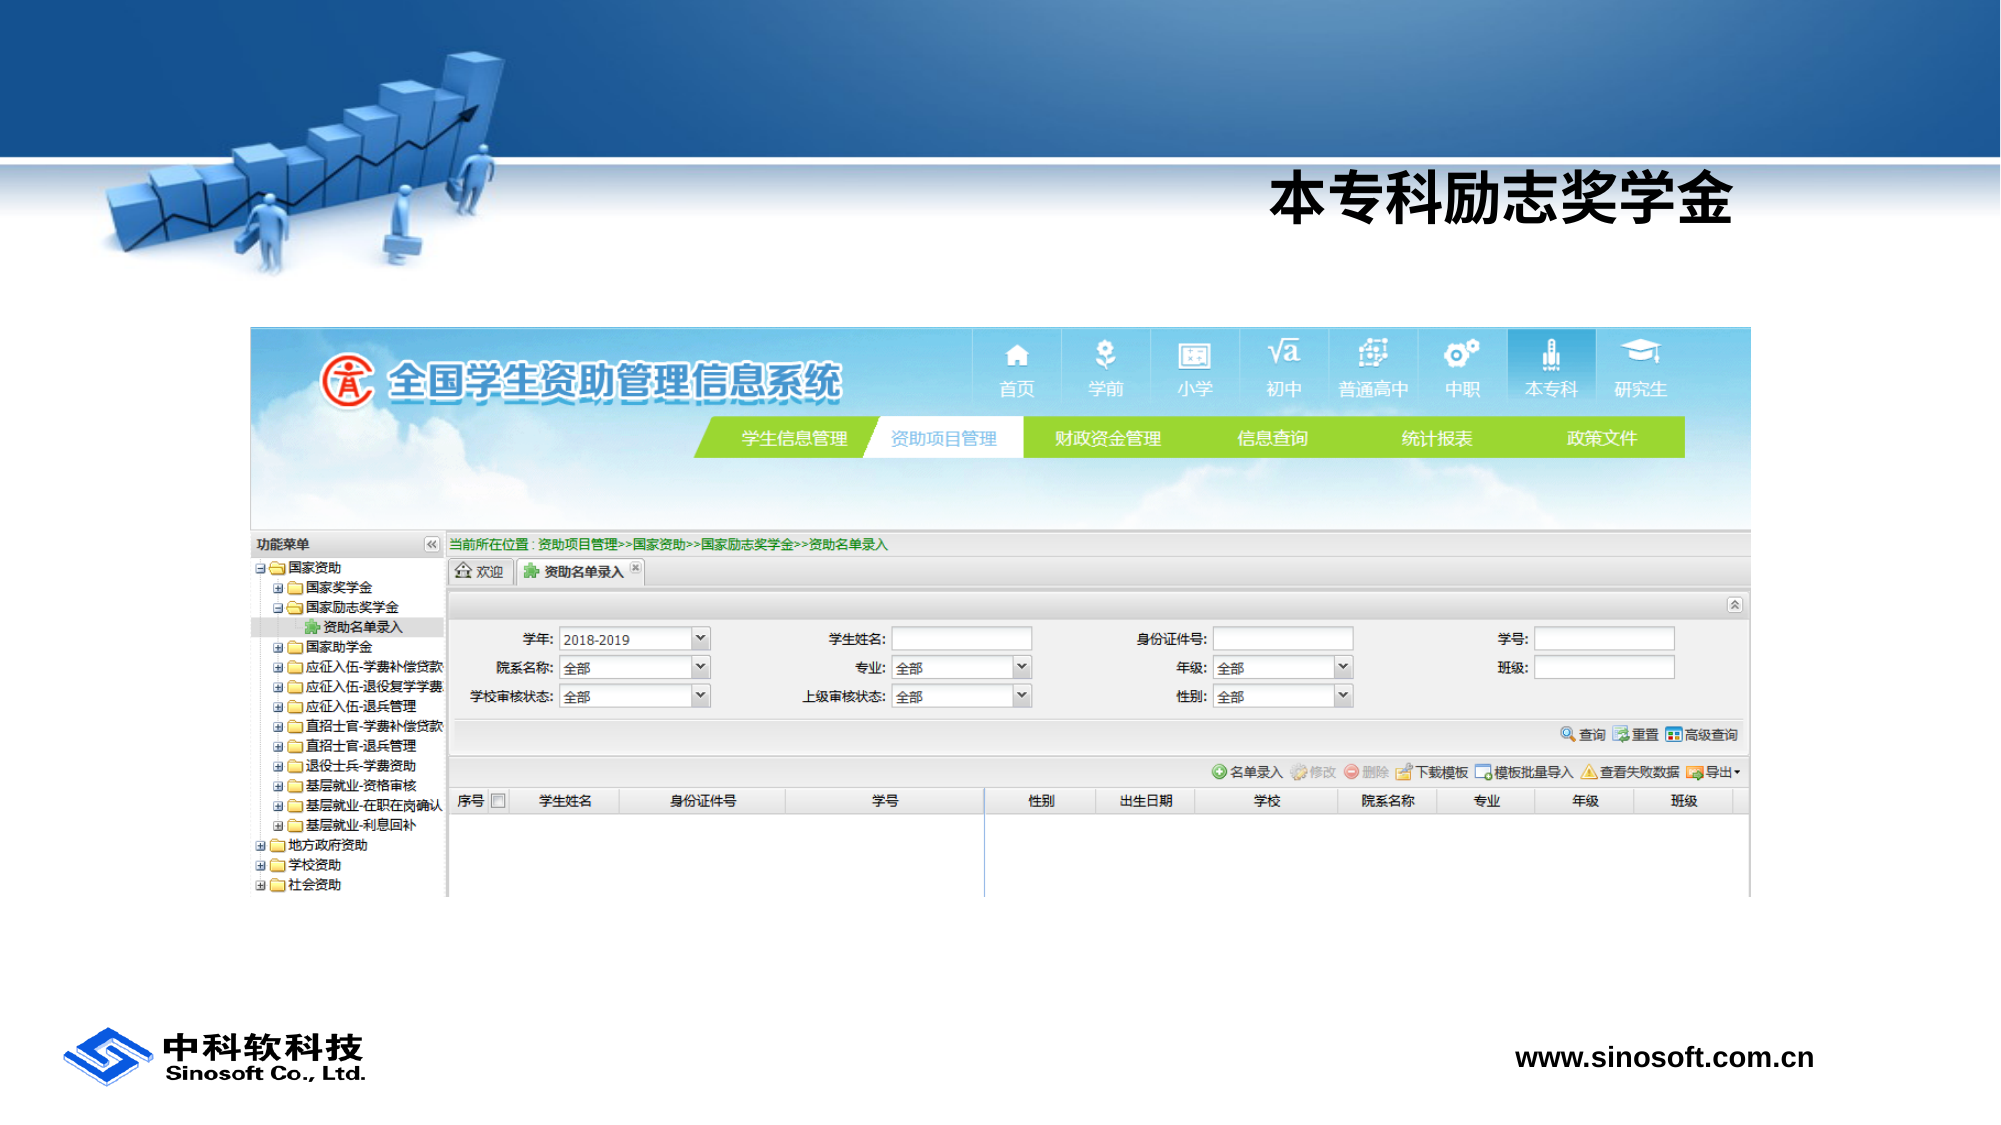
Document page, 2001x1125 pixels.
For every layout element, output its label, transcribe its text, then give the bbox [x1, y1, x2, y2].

title 本专科励志奖学金 [1246, 150, 1751, 243]
picture [0, 0, 2001, 1125]
